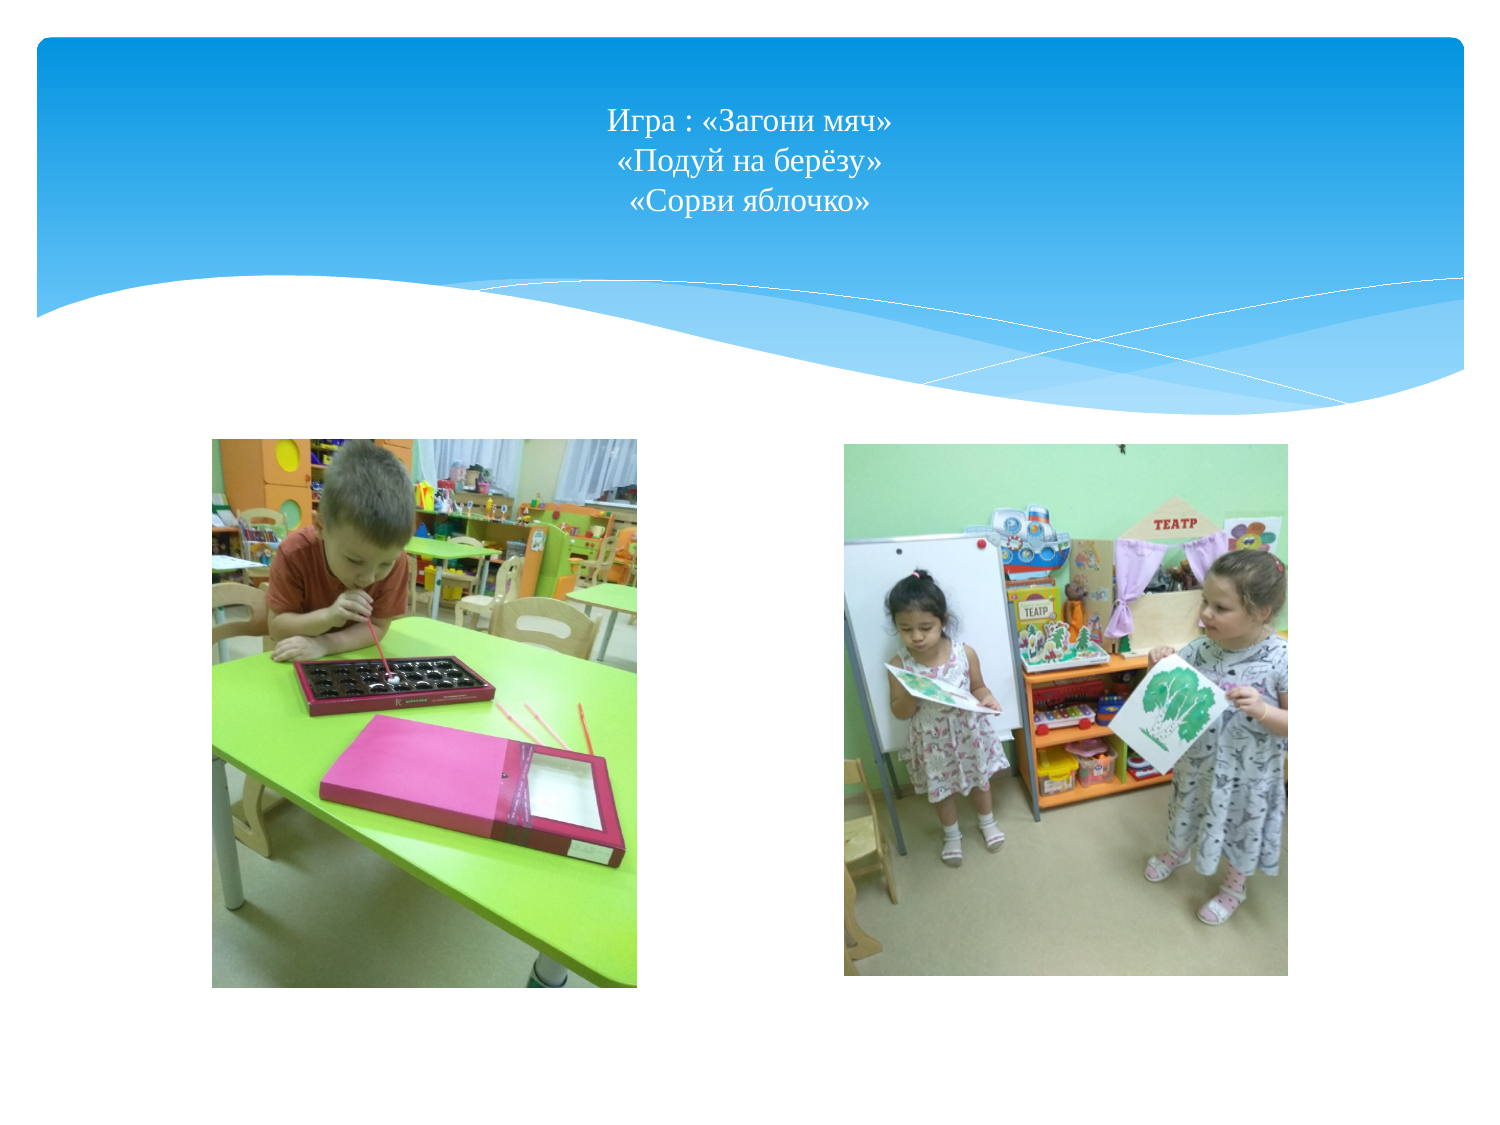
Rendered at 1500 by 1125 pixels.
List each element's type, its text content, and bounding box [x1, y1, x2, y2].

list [212, 439, 637, 988]
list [844, 444, 1289, 977]
title Игра : «Загони мяч» «Подуй на берёзу» «Сорви яблочко» [75, 55, 1425, 261]
